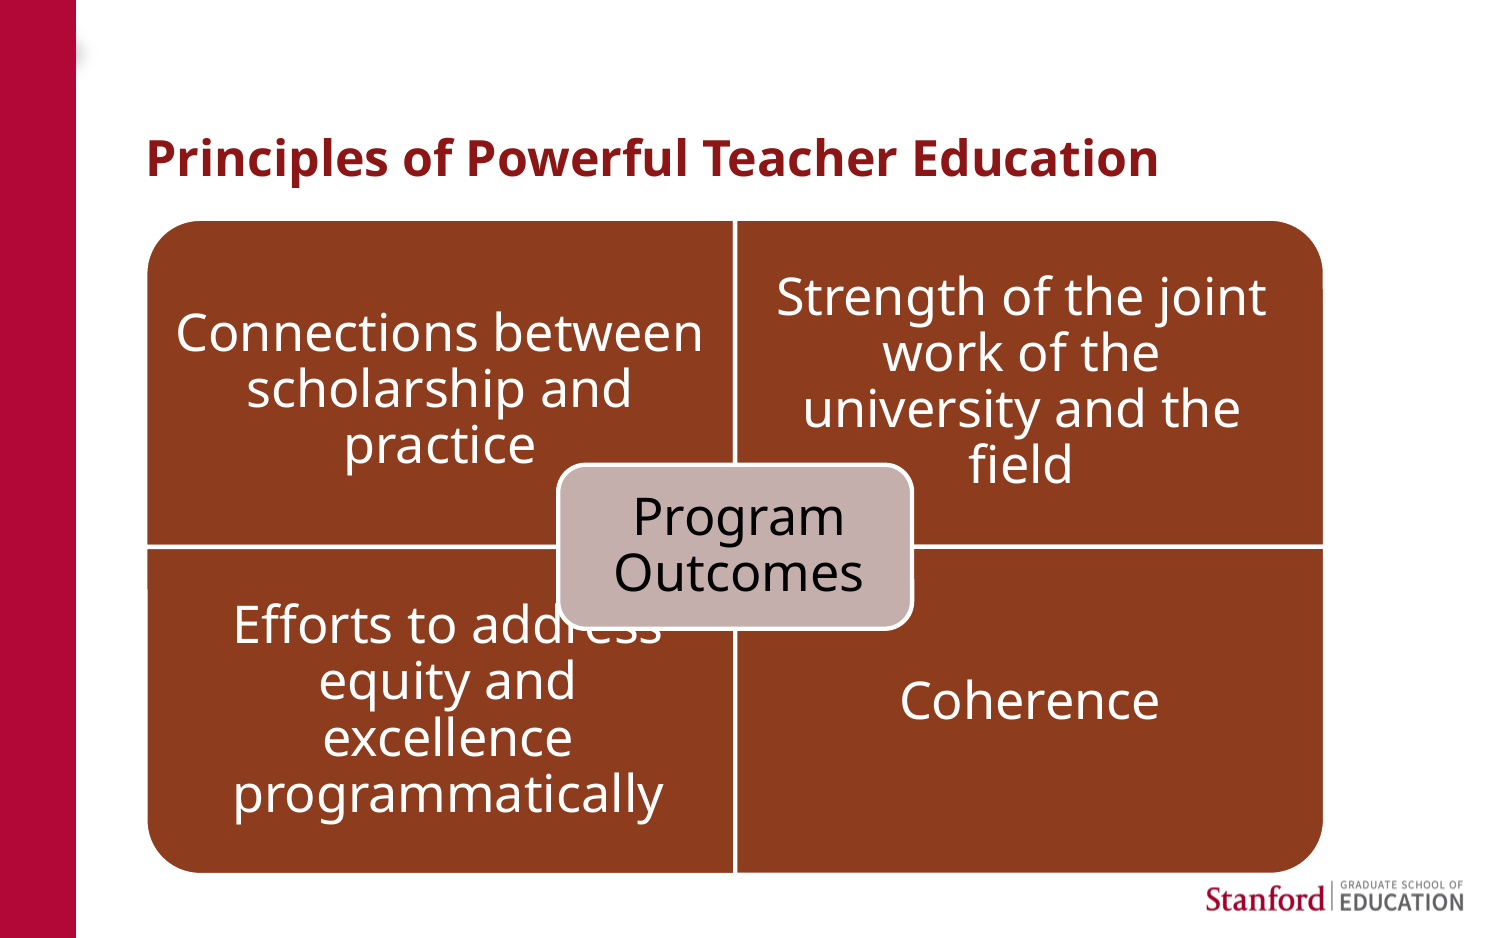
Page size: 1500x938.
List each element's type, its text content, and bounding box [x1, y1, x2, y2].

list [145, 218, 1326, 876]
title Principles of Powerful Teacher Education [145, 37, 1421, 194]
picture [0, 0, 1500, 938]
